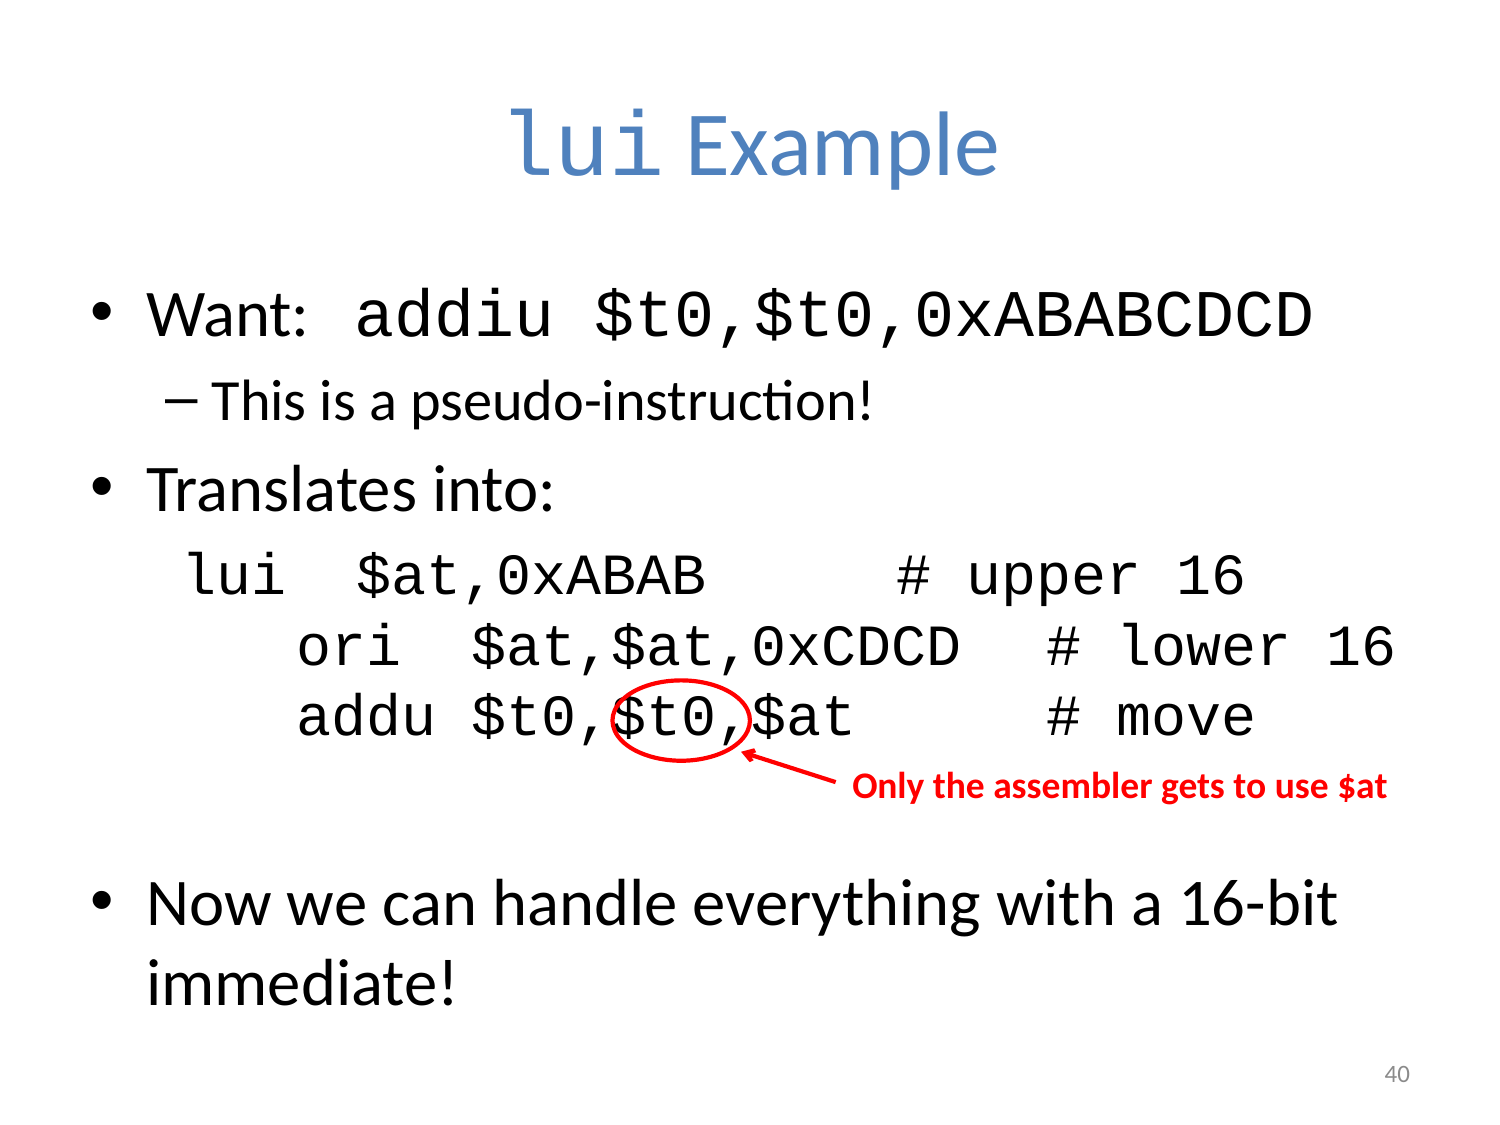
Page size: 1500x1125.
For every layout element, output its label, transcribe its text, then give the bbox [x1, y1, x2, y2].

list Want: addiu $t0,$t0,0xABABCDCD This is a pseudo-instruction! Translates into: lui $at,0xABAB # upper 16 ori $at,$at,0xCDCD # lower 16 addu $t0,$t0,$at # move Now we can handle everything with a 16-bit immediate! [75, 262, 1425, 1073]
title lui Example [75, 45, 1425, 233]
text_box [612, 680, 1445, 815]
slide_number 40 [1074, 1042, 1425, 1103]
